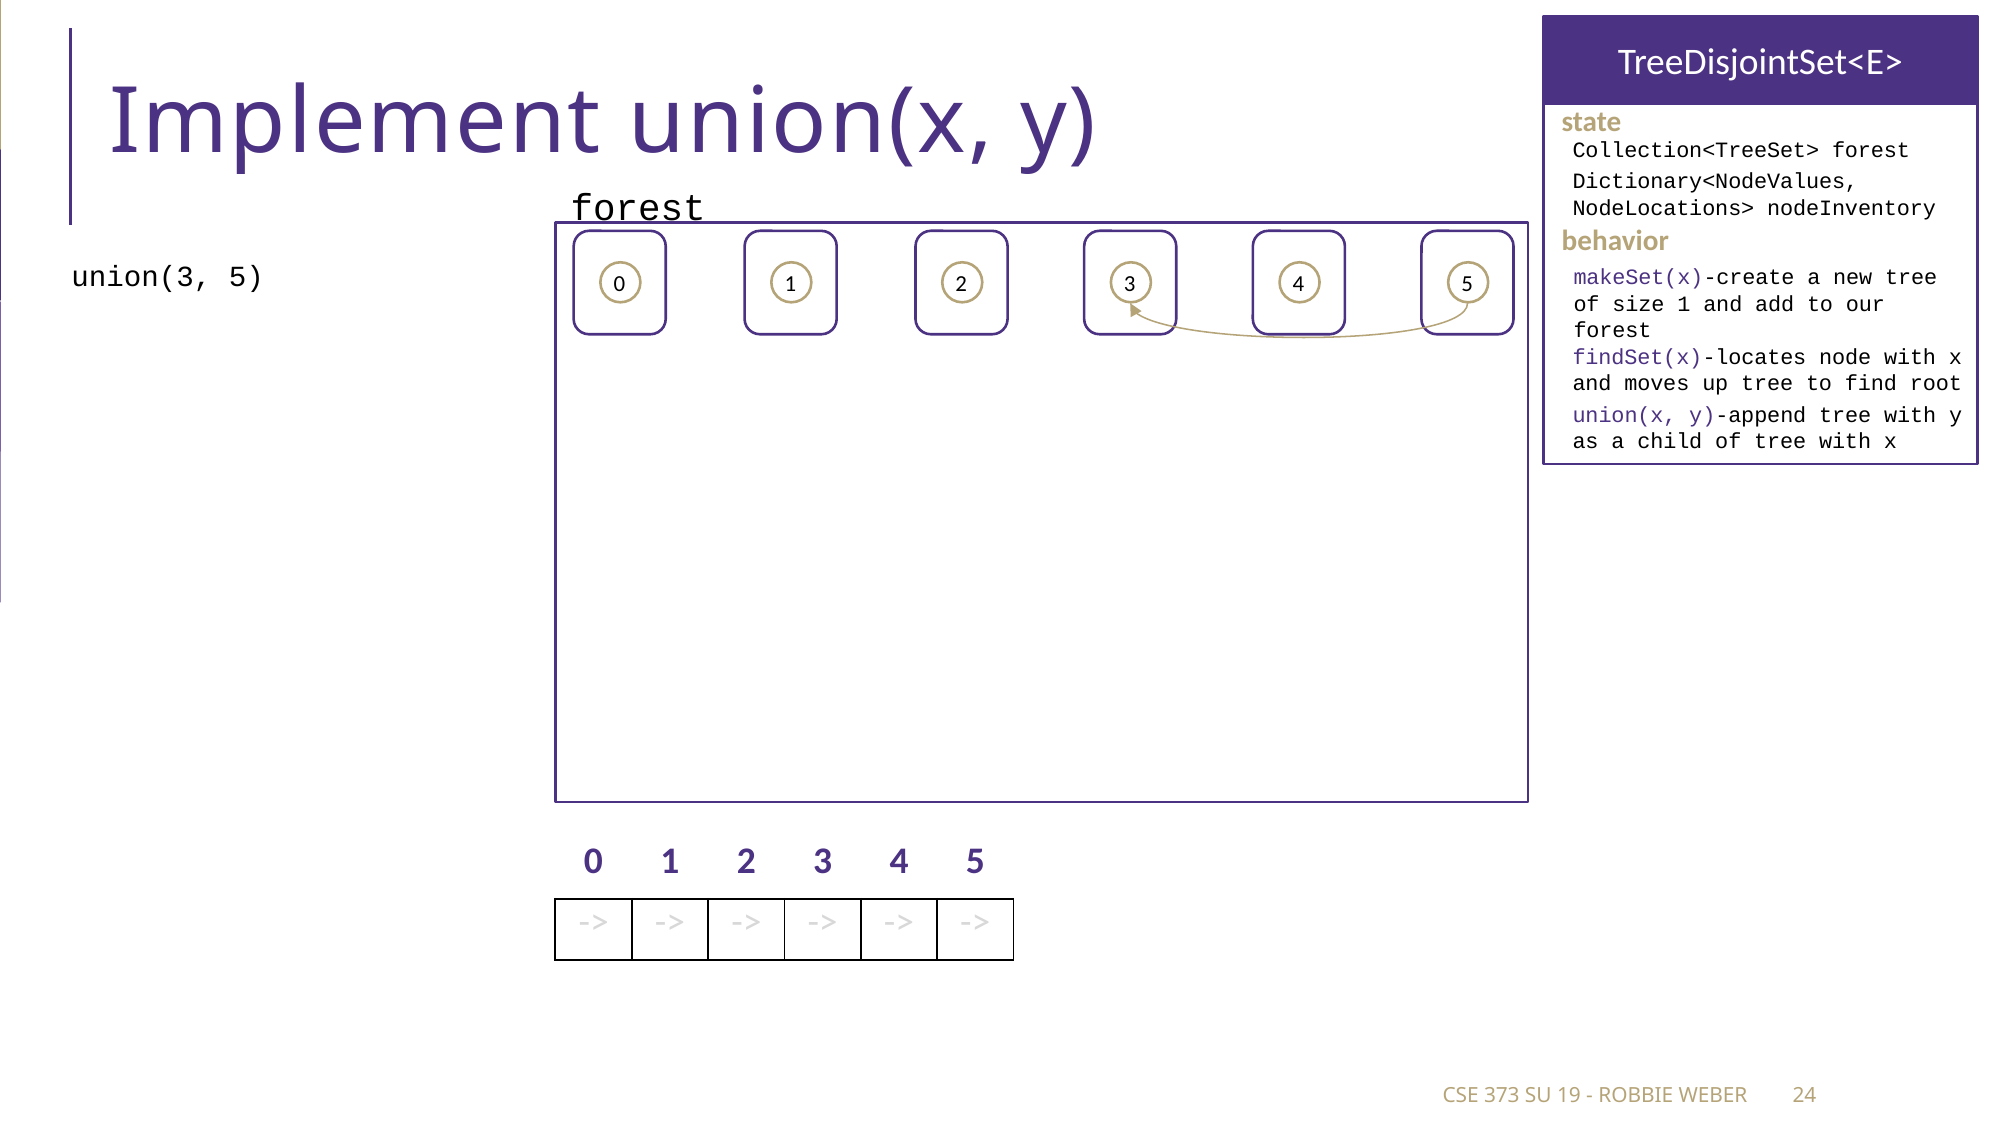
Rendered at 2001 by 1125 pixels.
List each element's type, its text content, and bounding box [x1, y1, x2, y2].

text_box [1420, 229, 1515, 336]
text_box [1543, 15, 2000, 465]
text_box [572, 236, 668, 336]
text_box [1308, 229, 1347, 336]
table_cell -> [862, 900, 936, 959]
text_box [1082, 229, 1178, 336]
table_cell -> [785, 900, 860, 959]
table_cell -> [633, 900, 707, 959]
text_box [940, 260, 983, 305]
text_box [554, 221, 1529, 803]
footer CSE 373 Su 19 - Robbie Weber [794, 1073, 1763, 1119]
text_box [1251, 229, 1291, 336]
text_box [914, 229, 1009, 336]
title Implement union(x, y) [94, 43, 1536, 210]
table_header 5 [938, 839, 1013, 898]
table_cell -> [709, 900, 784, 959]
text_box [743, 229, 838, 336]
table_cell -> [556, 900, 631, 959]
text_box union(3, 5) [48, 253, 390, 779]
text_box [1277, 260, 1291, 305]
slide_number 24 [1777, 1073, 1938, 1119]
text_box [598, 260, 641, 305]
table_header 2 [709, 839, 784, 898]
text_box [1308, 260, 1321, 305]
table_cell -> [938, 900, 1013, 959]
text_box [1109, 260, 1152, 305]
text_box forest [555, 176, 721, 236]
table_header 3 [785, 839, 860, 898]
table_header 0 [556, 839, 631, 898]
table_header 1 [633, 839, 707, 898]
table_header 4 [862, 839, 936, 898]
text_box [1446, 260, 1489, 305]
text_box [769, 260, 812, 305]
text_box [1298, 135, 1302, 473]
